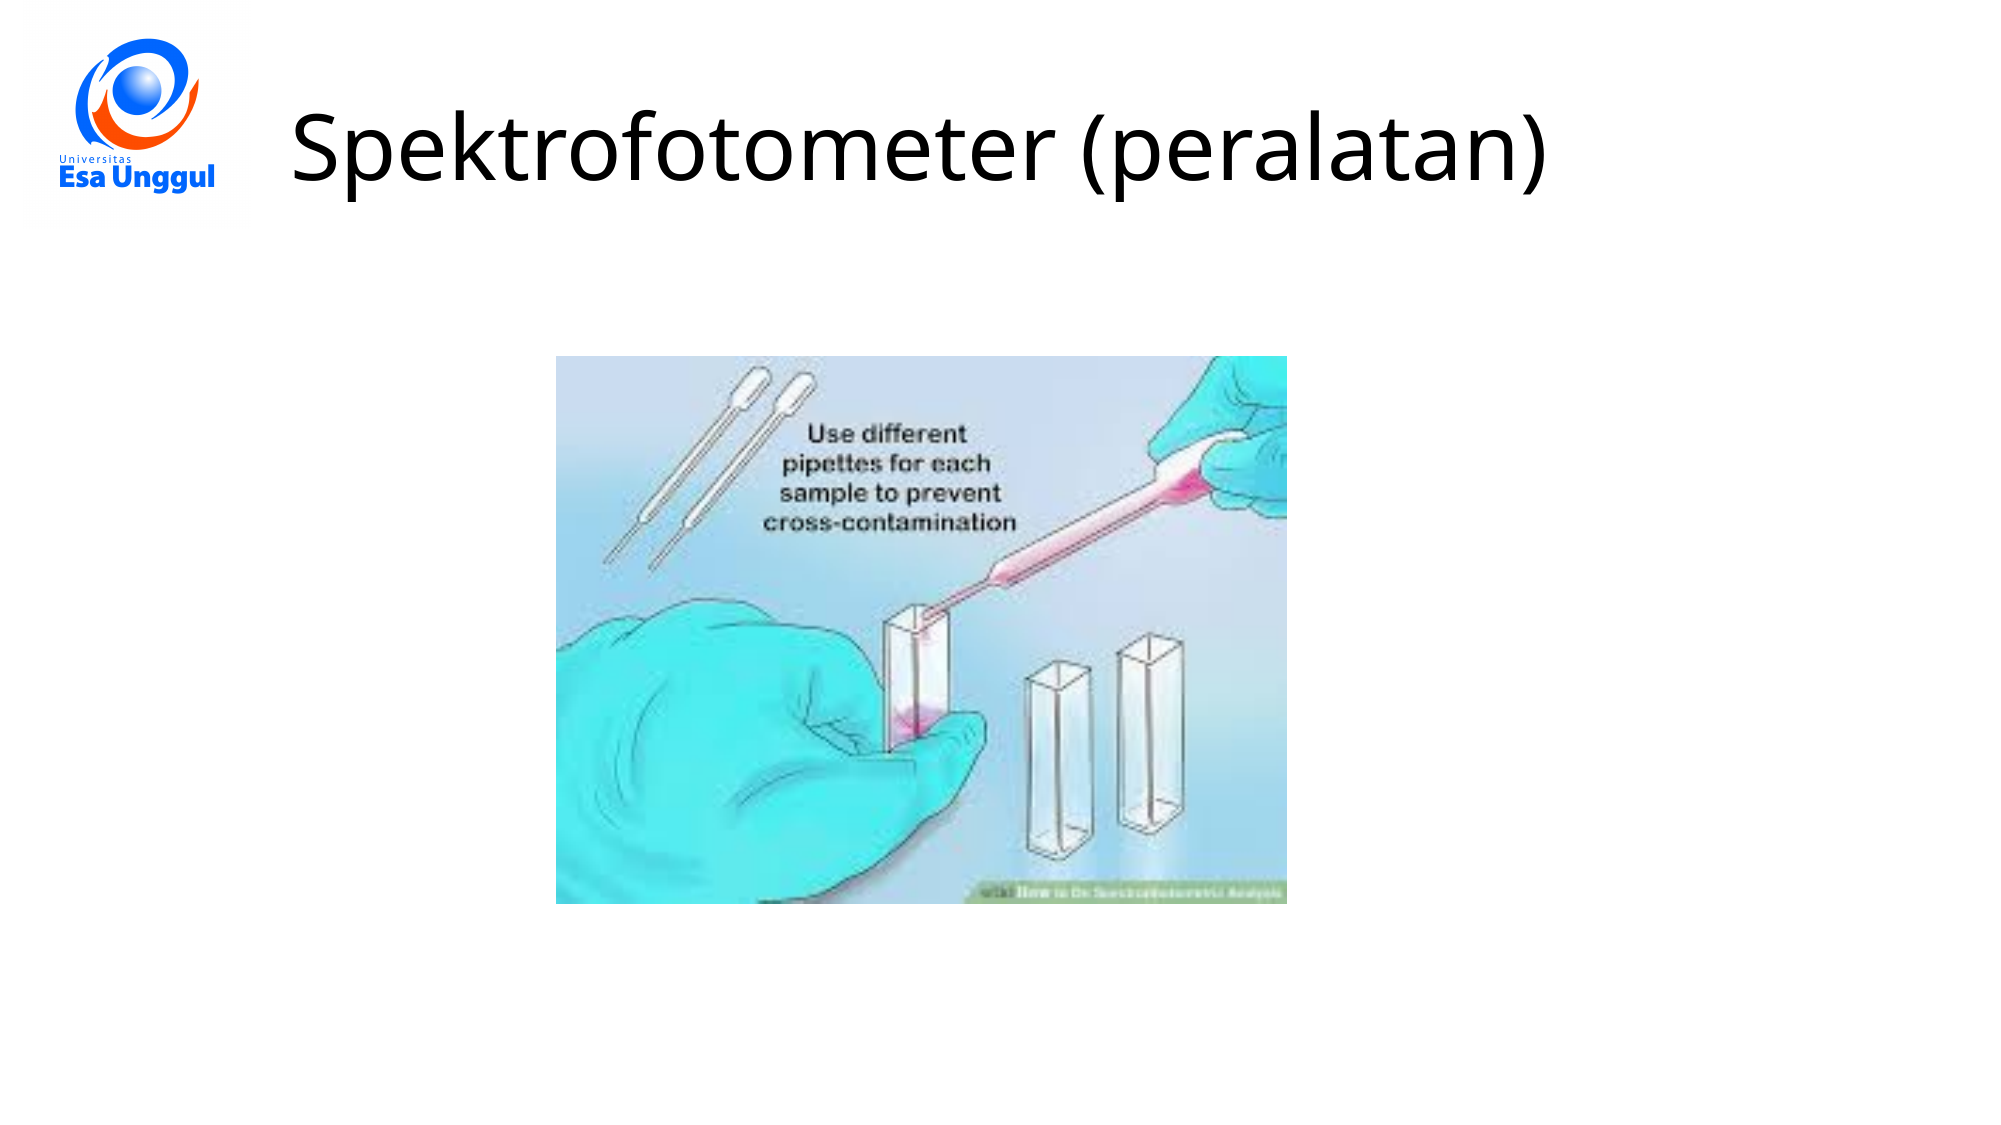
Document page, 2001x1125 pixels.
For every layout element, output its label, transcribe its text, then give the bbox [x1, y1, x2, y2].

title Spektrofotometer (peralatan) [275, 42, 2000, 260]
picture [23, 0, 251, 229]
picture [556, 356, 1287, 904]
